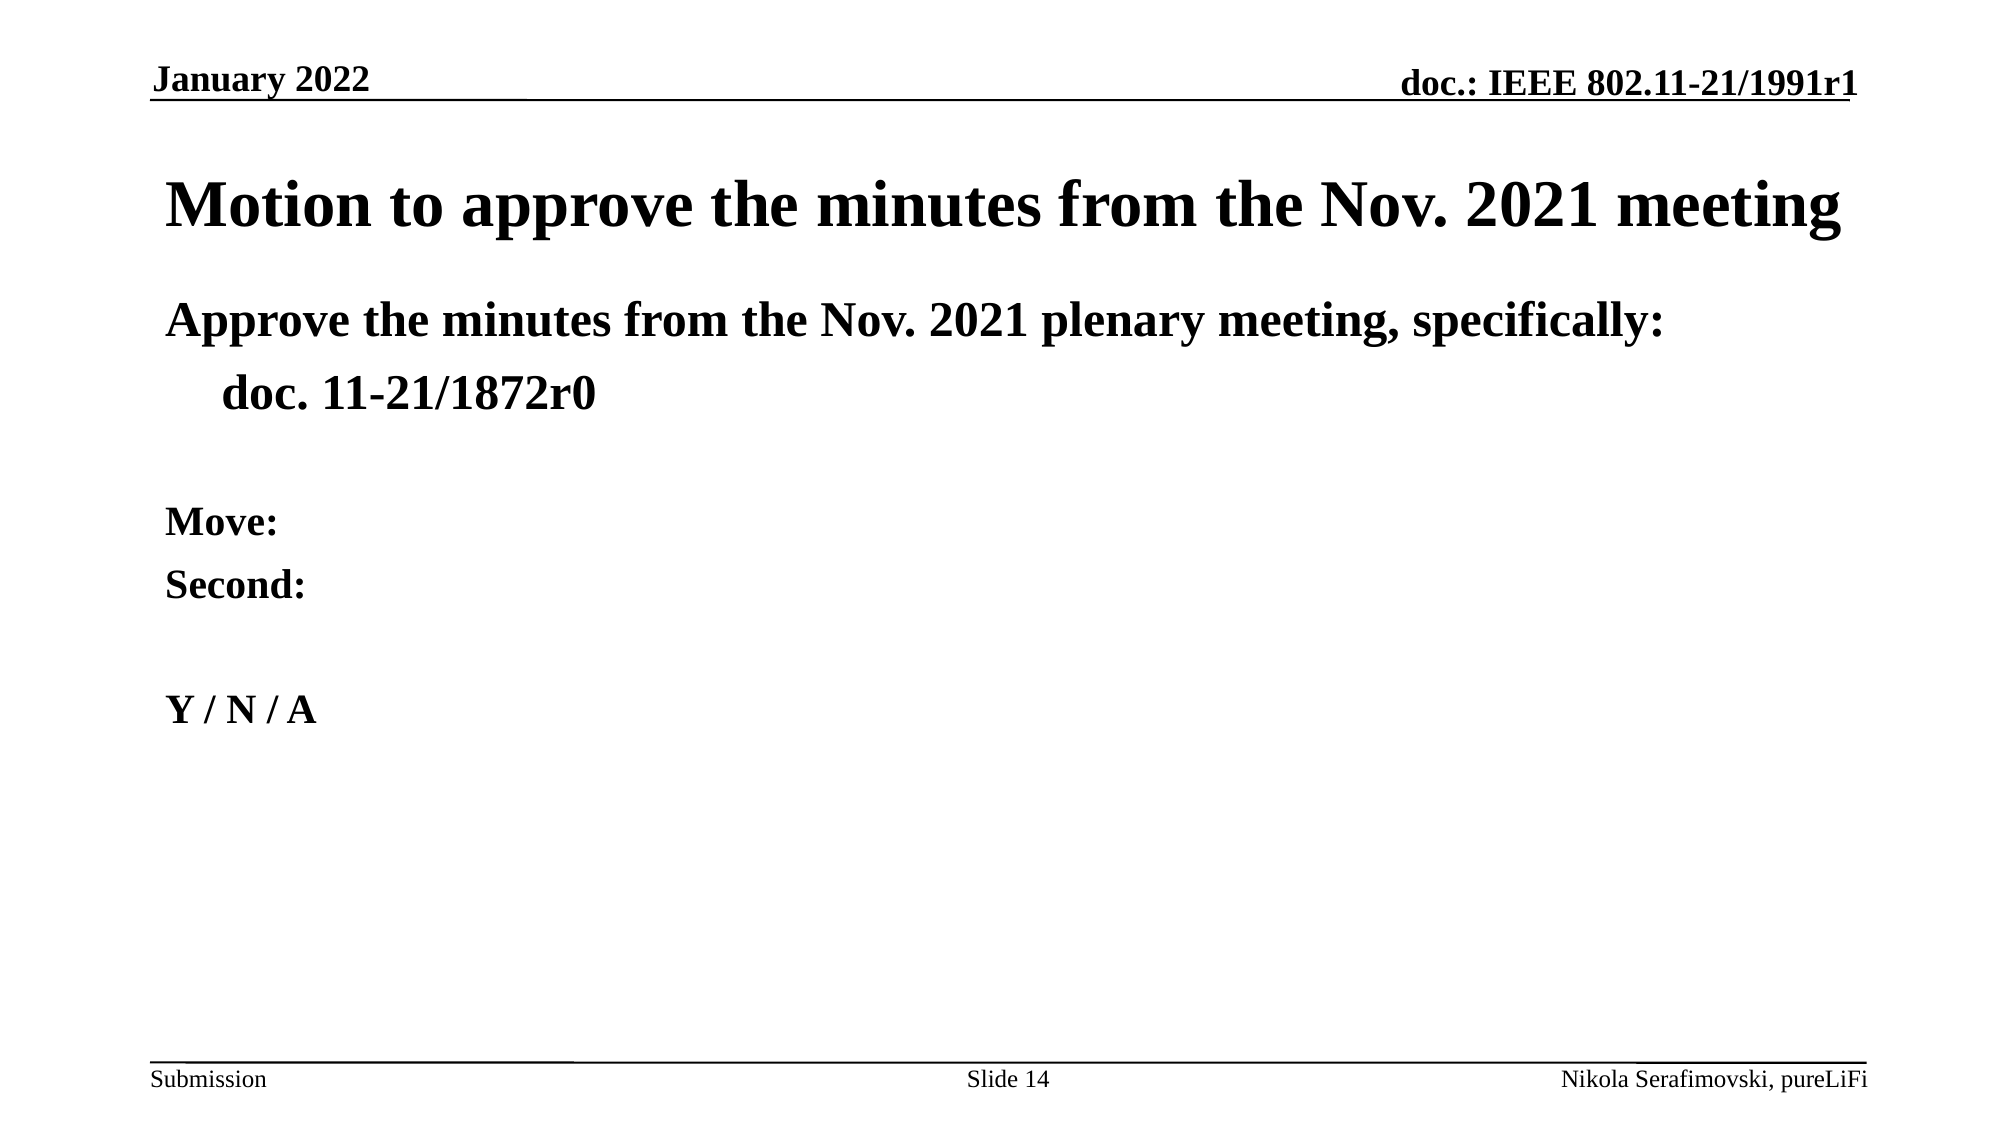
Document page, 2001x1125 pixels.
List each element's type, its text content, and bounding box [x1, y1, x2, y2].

slide_number Slide 14 [950, 1061, 1067, 1123]
list Approve the minutes from the Nov. 2021 plenary meeting, specifically: doc. 11-21/1872r0 Move: Second: Y / N / A [149, 278, 1850, 954]
footer Nikola Serafimovski, pureLiFi [1171, 1061, 1869, 1093]
title Motion to approve the minutes from the Nov. 2021 meeting [149, 112, 1869, 288]
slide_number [152, 54, 563, 100]
